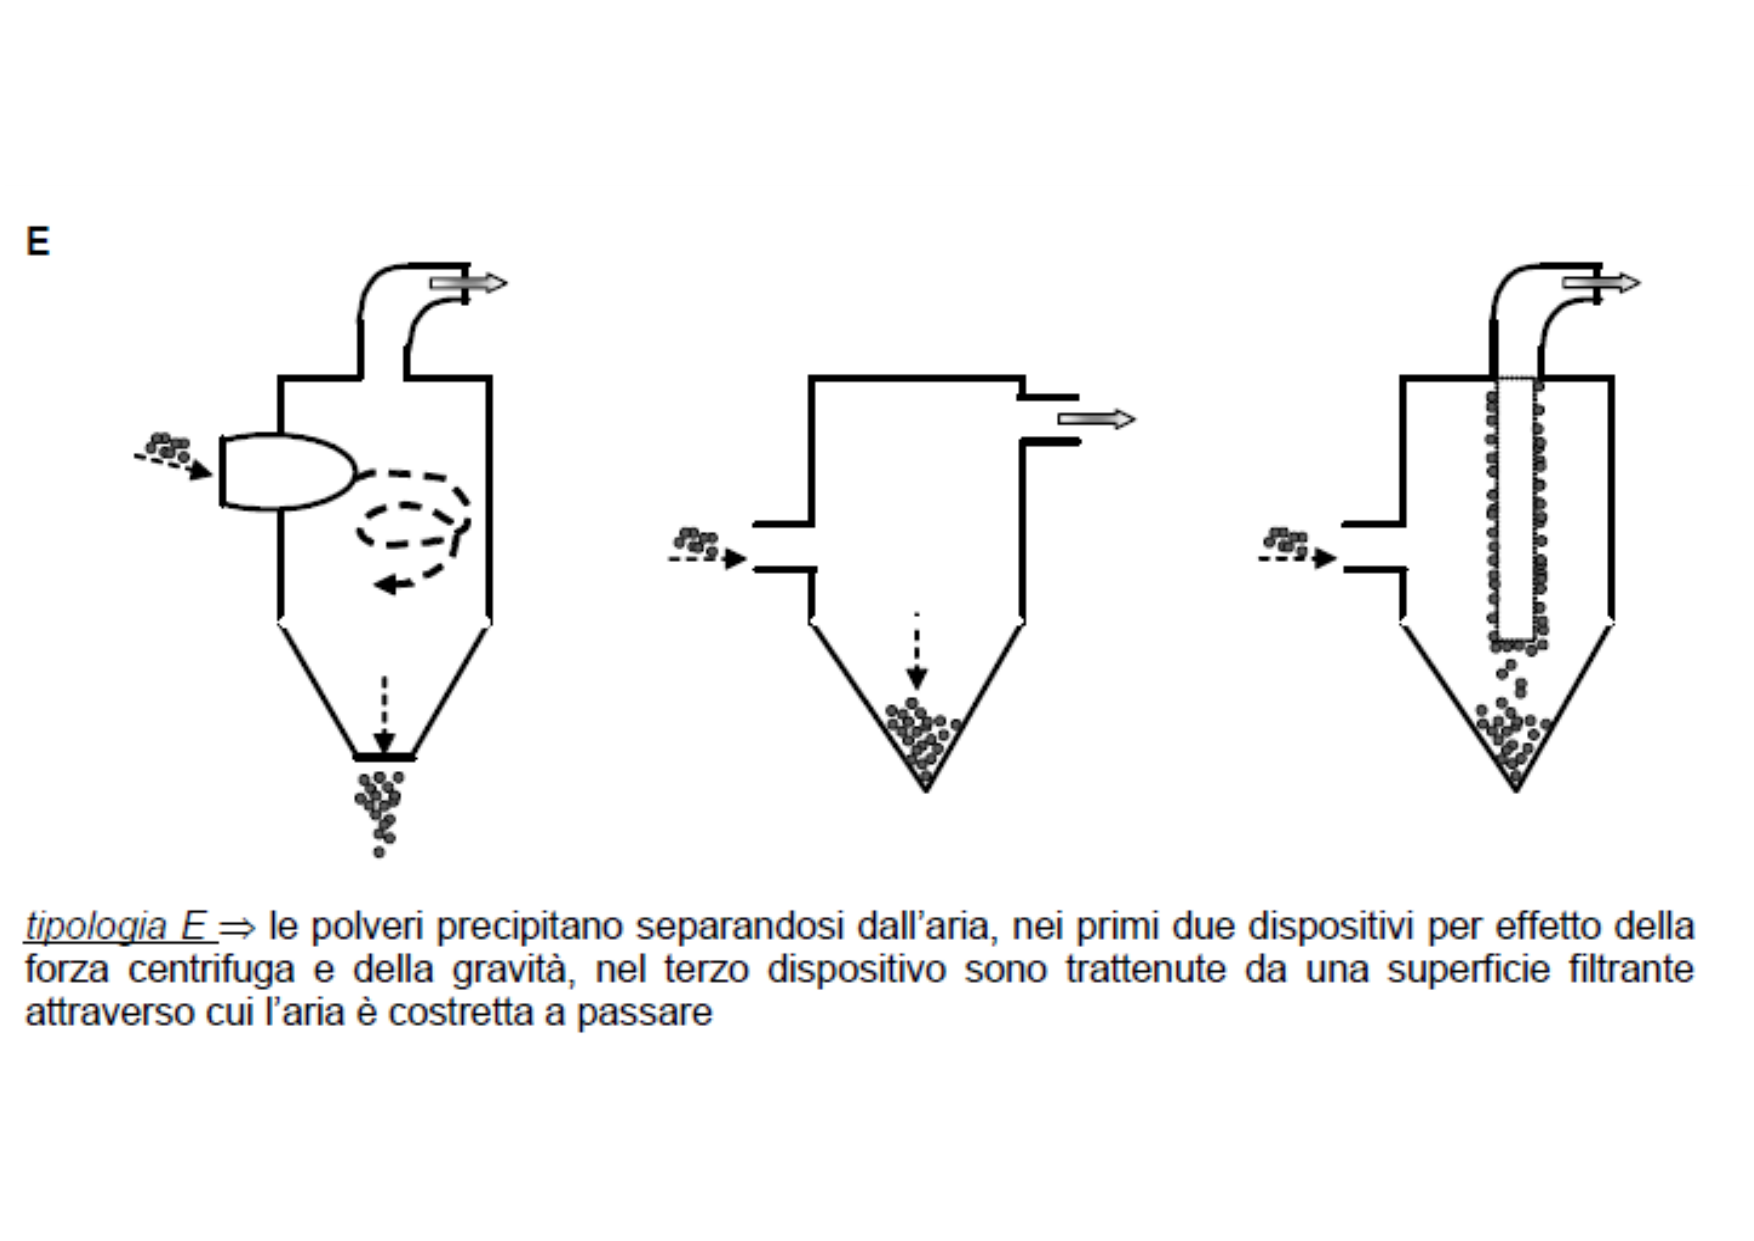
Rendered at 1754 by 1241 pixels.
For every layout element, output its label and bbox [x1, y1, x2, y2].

picture [5, 184, 1749, 1057]
